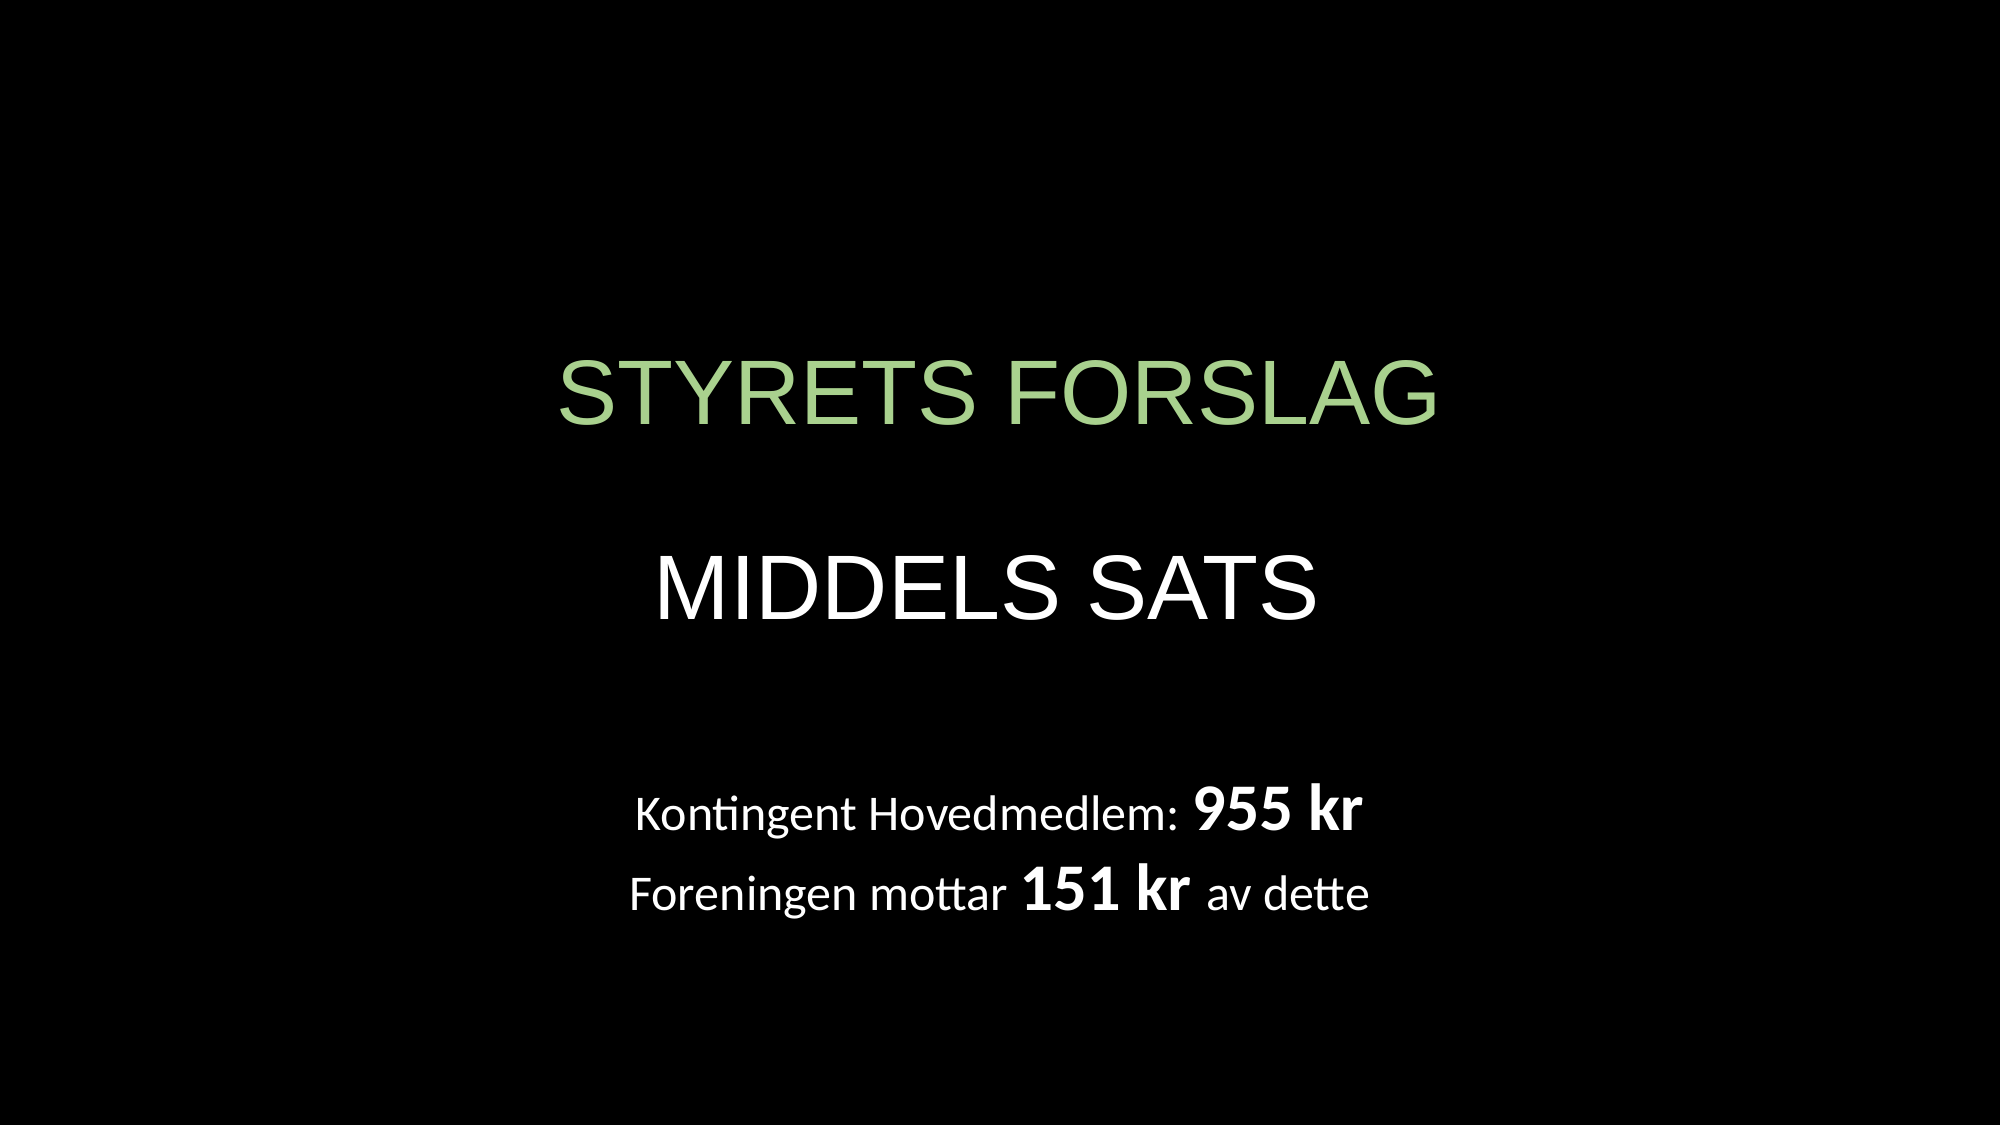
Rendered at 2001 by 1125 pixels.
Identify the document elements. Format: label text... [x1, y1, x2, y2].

list MIDDELS SATS [0, 532, 2000, 705]
text_box Kontingent Hovedmedlem: 955 kr Foreningen mottar 151 kr av dette [614, 756, 1386, 931]
title STYRETS FORSLAG [0, 230, 2000, 452]
